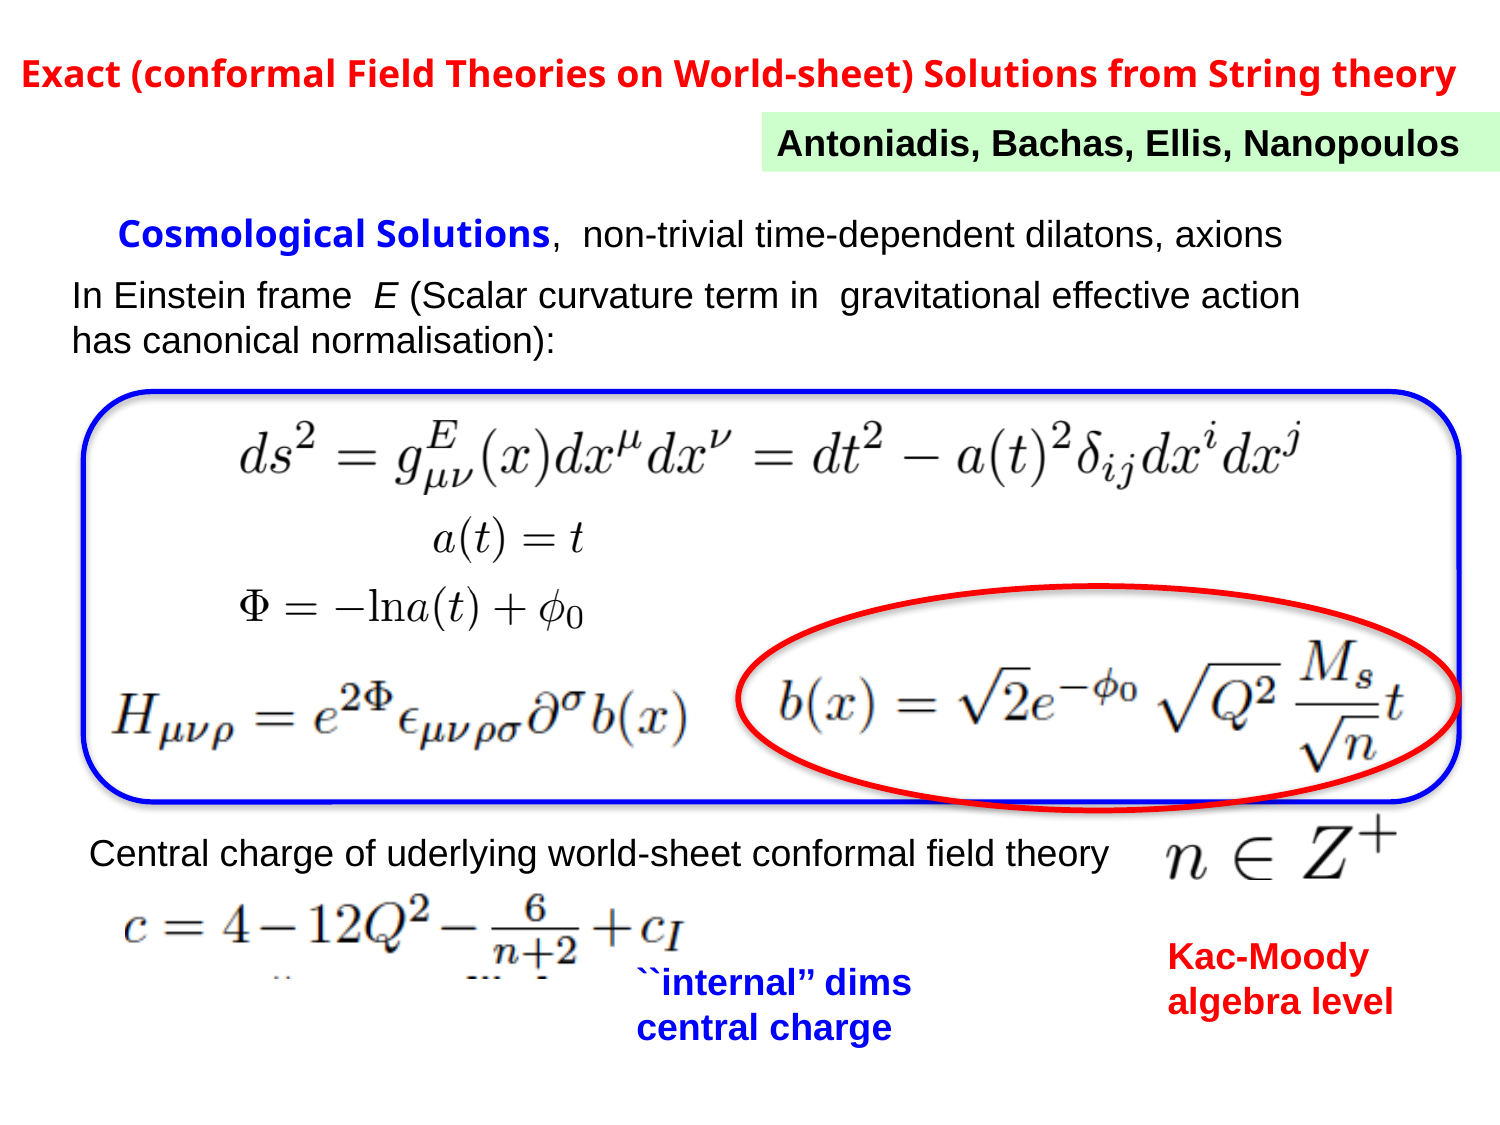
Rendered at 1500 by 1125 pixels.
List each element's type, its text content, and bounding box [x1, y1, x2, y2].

text_box Antoniadis, Bachas, Ellis, Nanopoulos [761, 112, 1500, 172]
text_box [963, 803, 1234, 812]
text_box In Einstein frame E (Scalar curvature term in gravitational effective action has canonical normalisation): [56, 263, 1327, 459]
picture [1165, 812, 1397, 881]
picture [124, 890, 688, 979]
text_box Kac-Moody algebra level [1152, 924, 1410, 1030]
text_box Cosmological Solutions, non-trivial time-dependent dilatons, axions [102, 202, 1319, 263]
text_box ``internal’’ dims central charge [621, 950, 927, 1056]
picture [83, 650, 705, 781]
text_box [737, 659, 759, 737]
text_box Exact (conformal Field Theories on World-sheet) Solutions from String theory [5, 42, 1473, 102]
text_box [828, 585, 1368, 623]
picture [239, 420, 1301, 495]
picture [239, 514, 583, 631]
text_box [1424, 649, 1460, 748]
picture [764, 624, 1419, 794]
text_box Central charge of uderlying world-sheet conformal field theory [74, 821, 1136, 882]
text_box [82, 390, 1460, 803]
